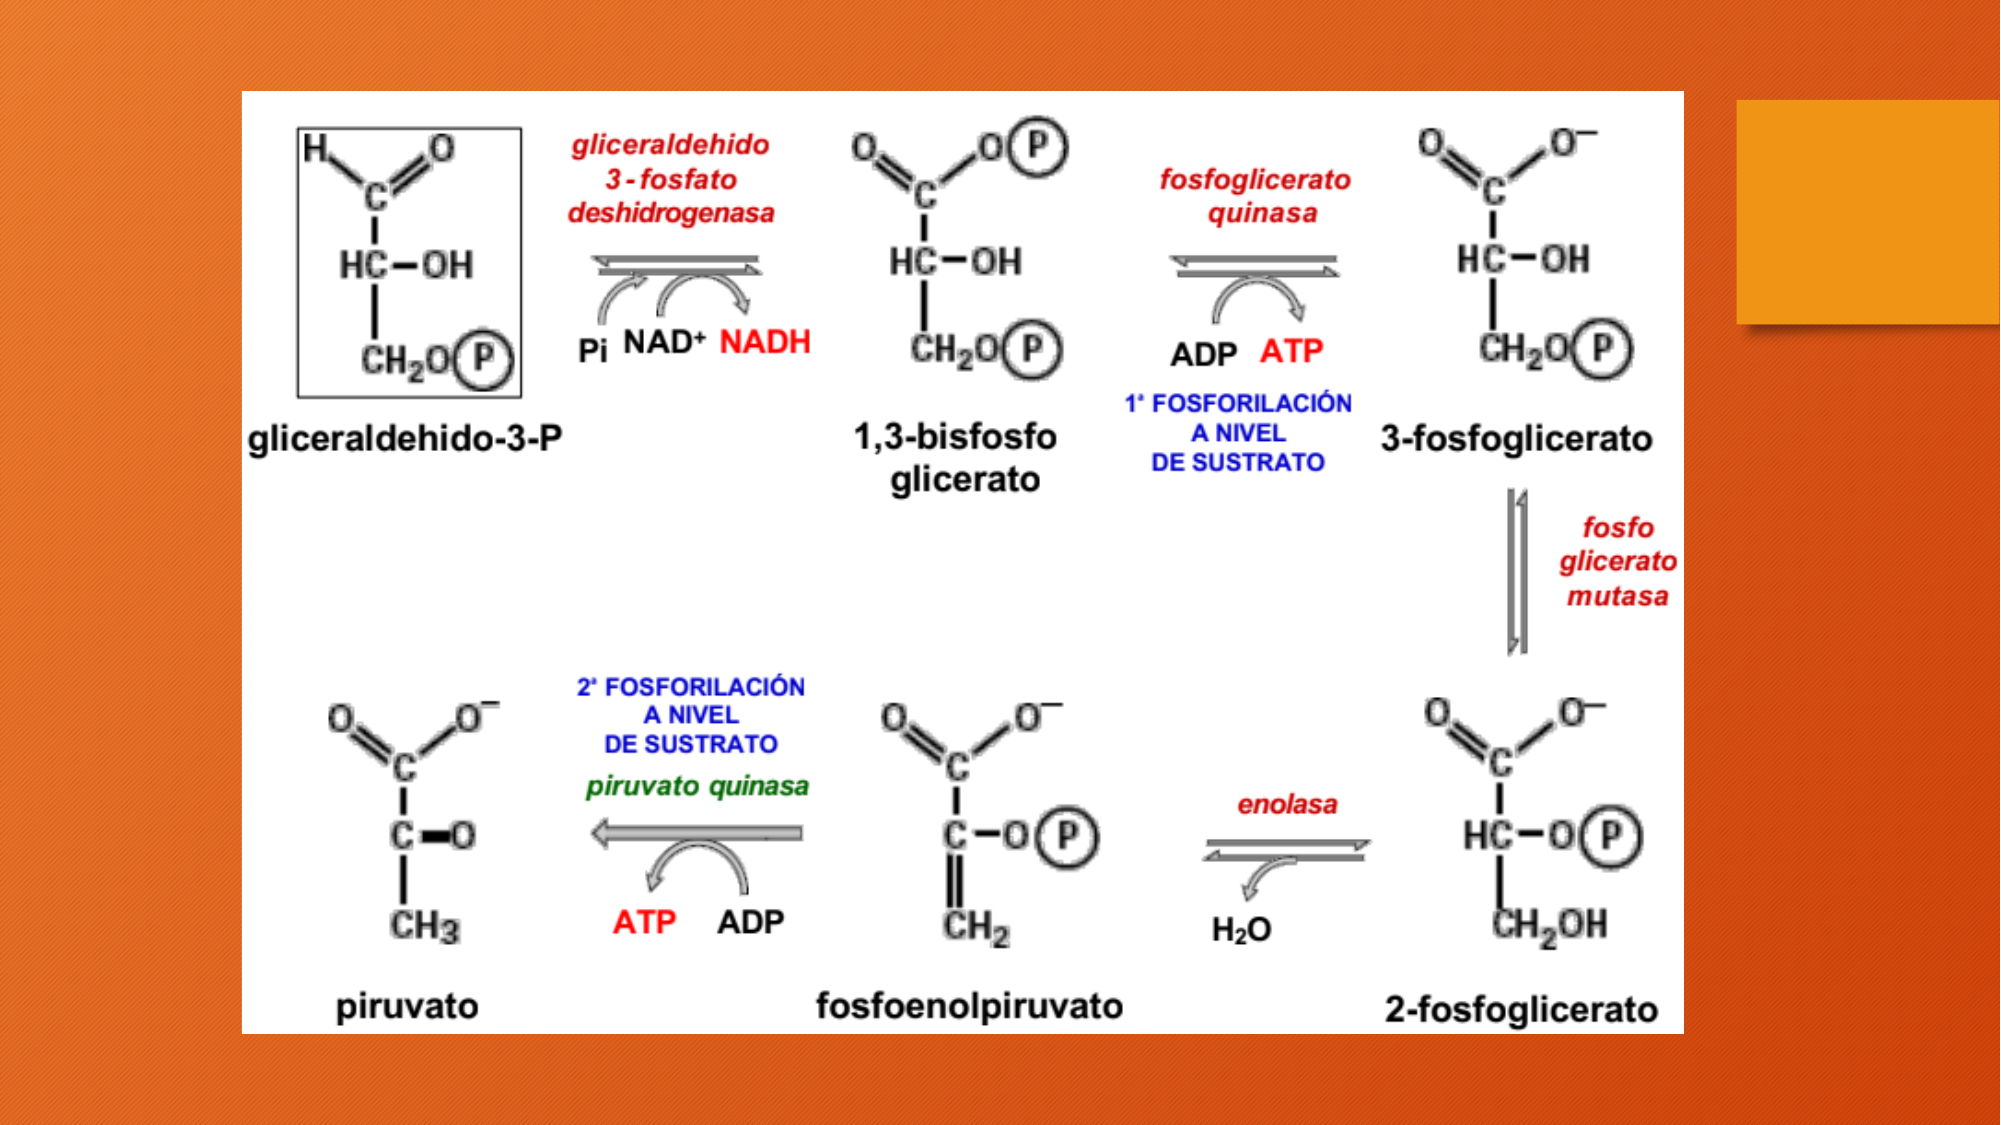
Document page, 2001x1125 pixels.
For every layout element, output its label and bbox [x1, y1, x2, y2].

picture [241, 90, 1685, 1035]
picture [1736, 325, 2000, 347]
